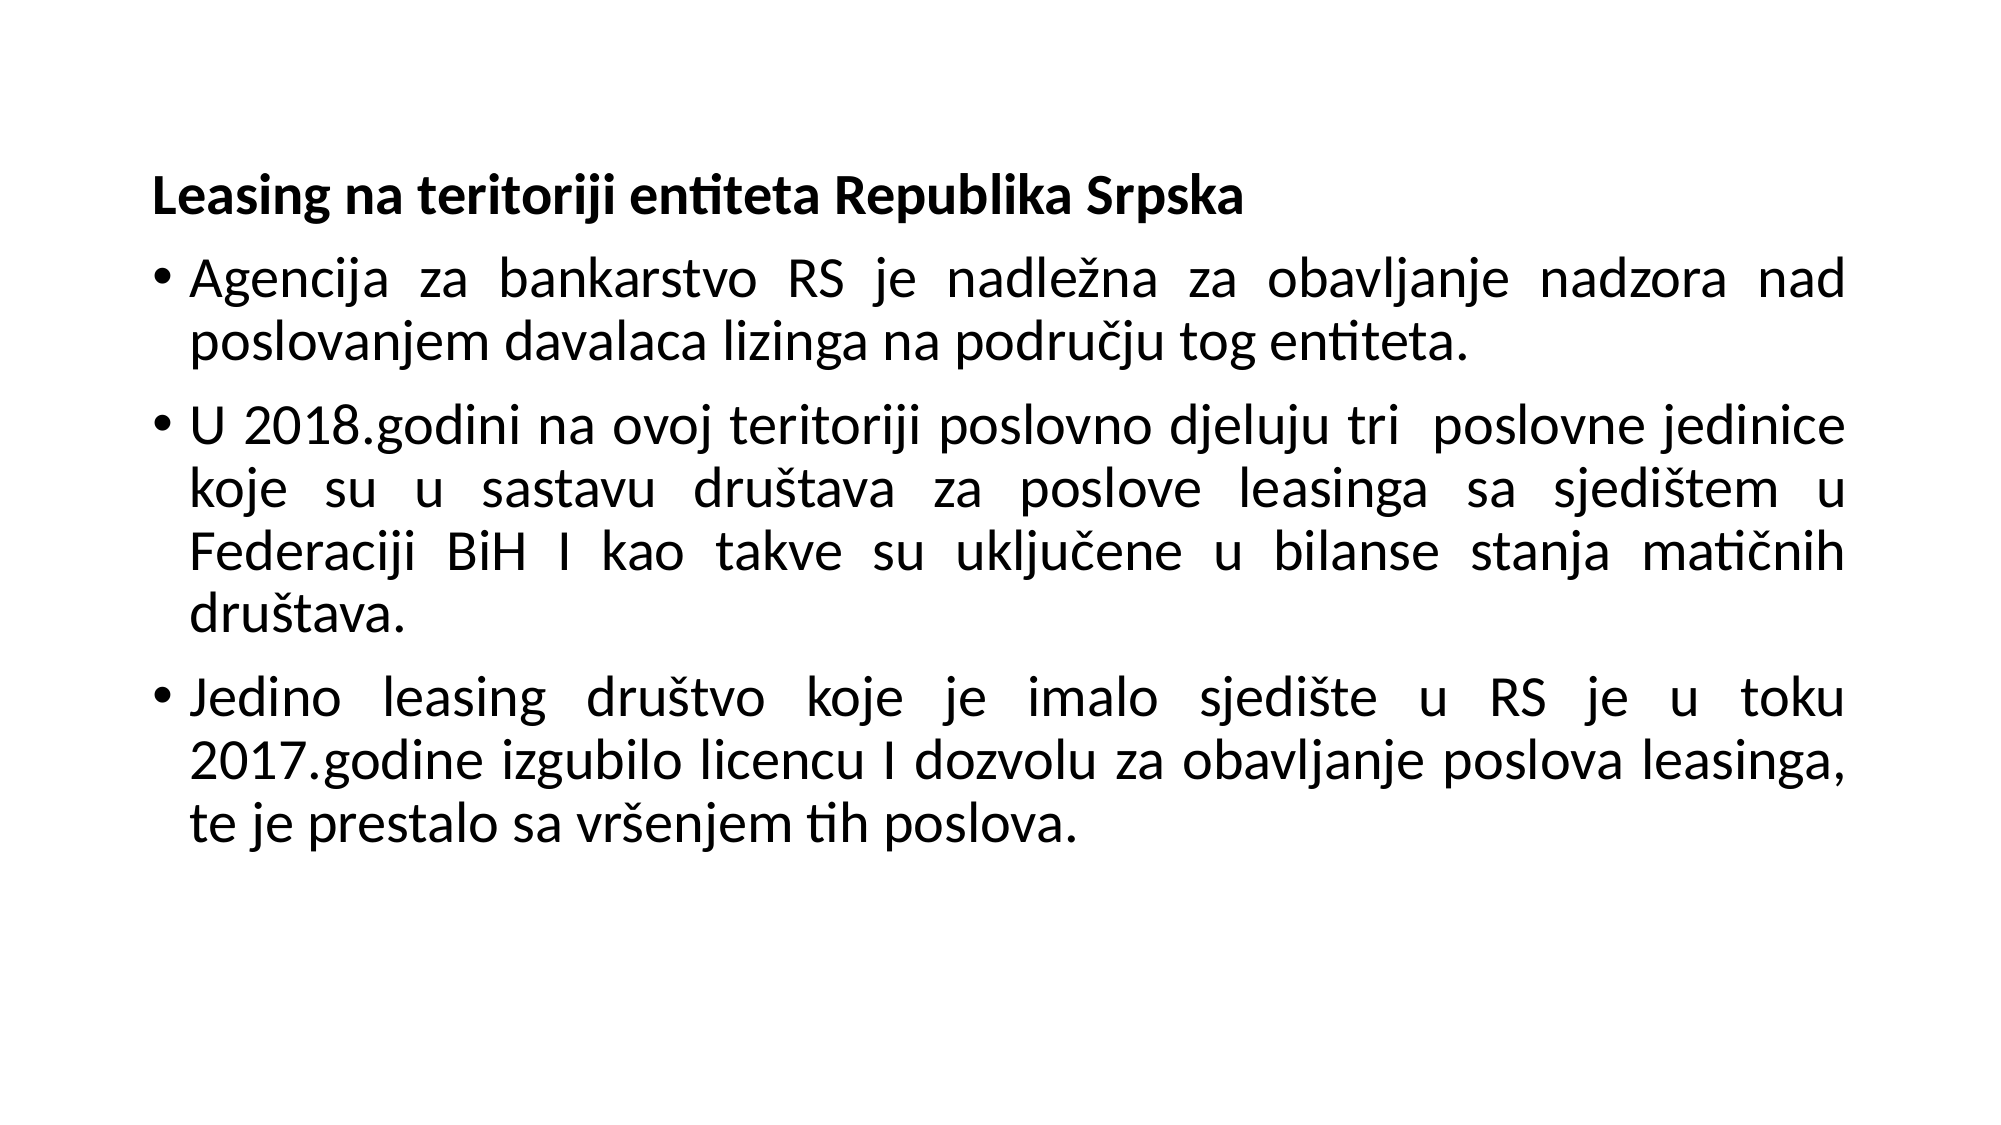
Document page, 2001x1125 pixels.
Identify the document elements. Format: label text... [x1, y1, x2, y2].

list Leasing na teritoriji entiteta Republika Srpska Agencija za bankarstvo RS je nadležna za obavljanje nadzora nad poslovanjem davalaca lizinga na području tog entiteta. U 2018.godini na ovoj teritoriji poslovno djeluju tri poslovne jedinice koje su u sastavu društava za poslove leasinga sa sjedištem u Federaciji BiH I kao takve su uključene u bilanse stanja matičnih društava. Jedino leasing društvo koje je imalo sjedište u RS je u toku 2017.godine izgubilo licencu I dozvolu za obavljanje poslova leasinga, te je prestalo sa vršenjem tih poslova. [137, 156, 1863, 992]
